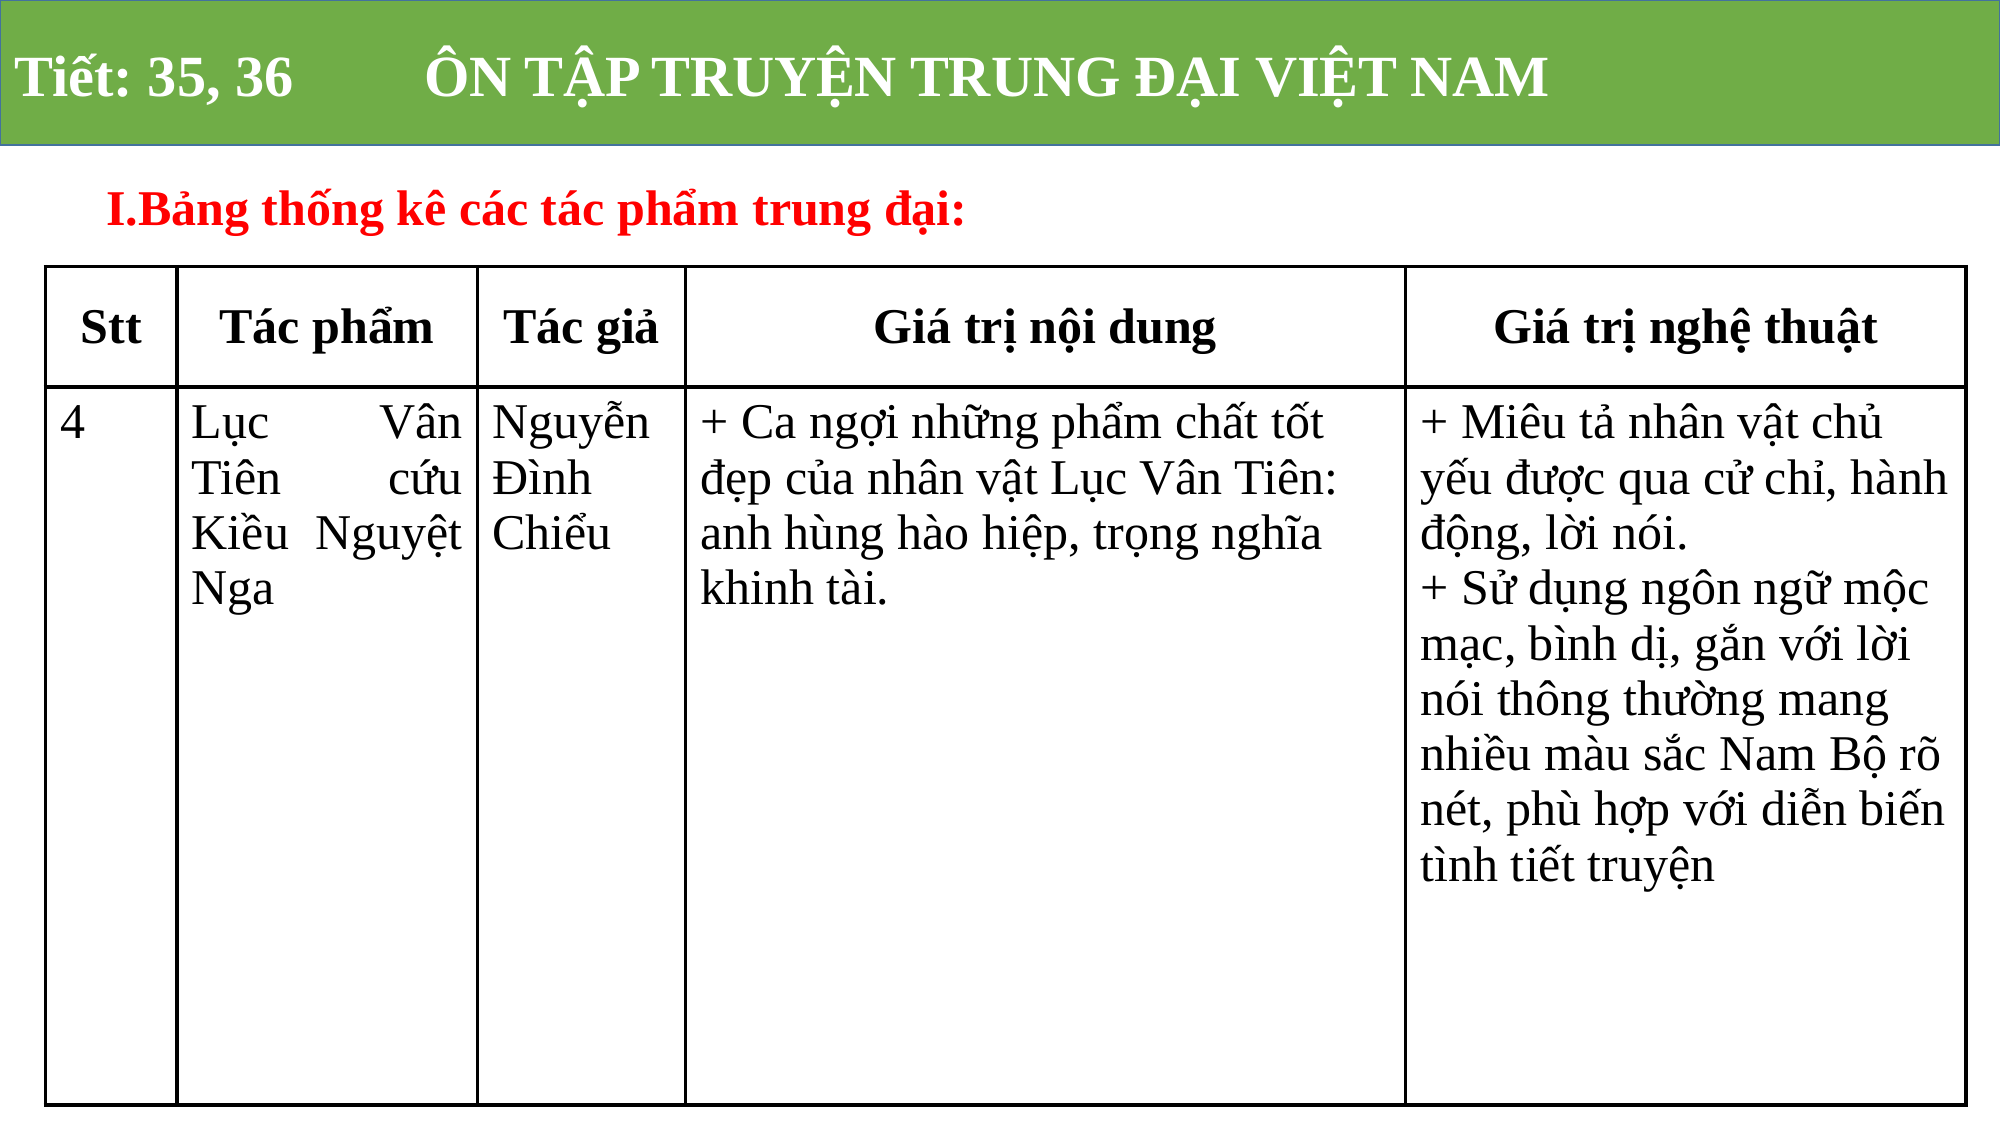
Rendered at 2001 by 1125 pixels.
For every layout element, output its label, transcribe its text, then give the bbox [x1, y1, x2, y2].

table_header Tác giả [479, 268, 684, 385]
table_cell 4 [47, 389, 175, 1103]
table_header Giá trị nội dung [687, 268, 1404, 385]
table_header Giá trị nghệ thuật [1407, 268, 1964, 385]
table_cell Lục Vân Tiên cứu Kiều Nguyệt Nga [179, 389, 476, 1103]
table_header Stt [47, 268, 175, 385]
table_cell Nguyễn Đình Chiểu [479, 389, 684, 1103]
table_cell + Miêu tả nhân vật chủ yếu được qua cử chỉ, hành động, lời nói. + Sử dụng ngôn ngữ mộc mạc, bình dị, gắn với lời nói thông thường mang nhiều màu sắc Nam Bộ rõ nét, phù hợp với diễn biến tình tiết truyện [1407, 389, 1964, 1103]
text_box I.Bảng thống kê các tác phẩm trung đại: [91, 168, 996, 243]
table_header Tác phẩm [179, 268, 476, 385]
table_cell + Ca ngợi những phẩm chất tốt đẹp của nhân vật Lục Vân Tiên: anh hùng hào hiệp, trọng nghĩa khinh tài. [687, 389, 1404, 1103]
text_box Tiết: 35, 36 ÔN TẬP TRUYỆN TRUNG ĐẠI VIỆT NAM [0, 0, 2000, 146]
